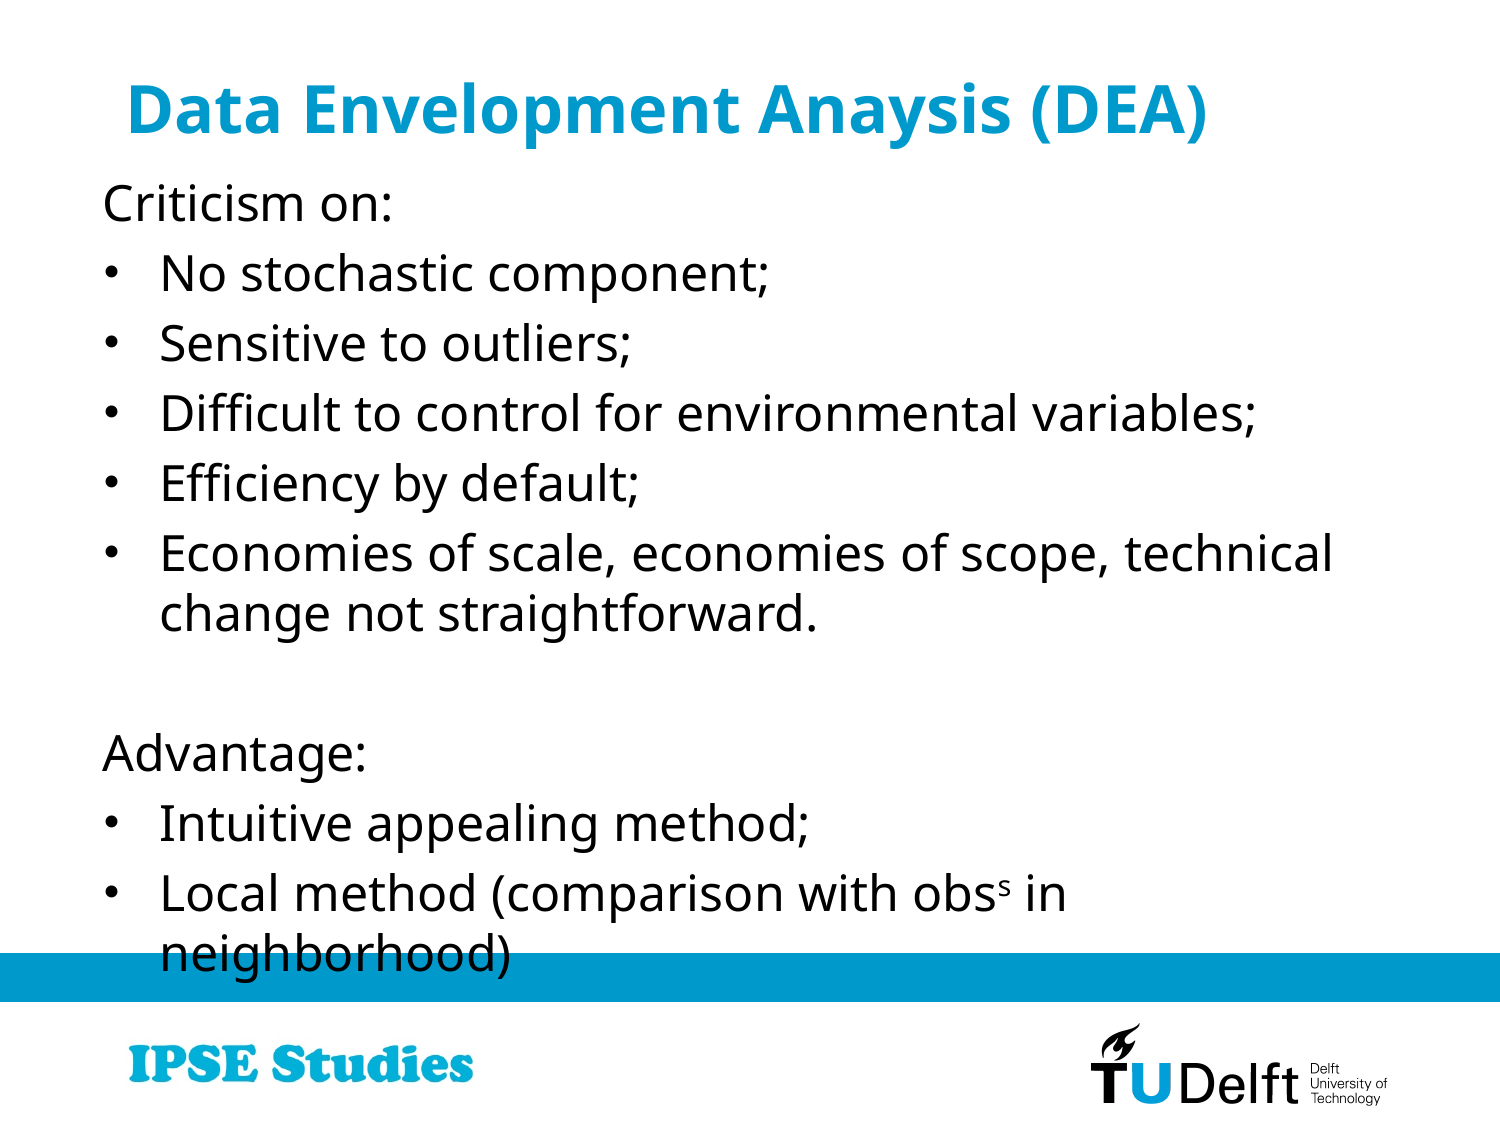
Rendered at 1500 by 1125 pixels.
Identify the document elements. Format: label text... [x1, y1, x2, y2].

title Data Envelopment Anaysis (DEA) [125, 58, 1400, 247]
picture [0, 0, 1500, 982]
list Criticism on: No stochastic component; Sensitive to outliers; Difficult to control for environmental variables; Efficiency by default; Economies of scale, economies of scope, technical change not straightforward. Advantage: Intuitive appealing method; Local method (comparison with obss in neighborhood) [102, 164, 1378, 808]
picture [123, 1036, 479, 1089]
